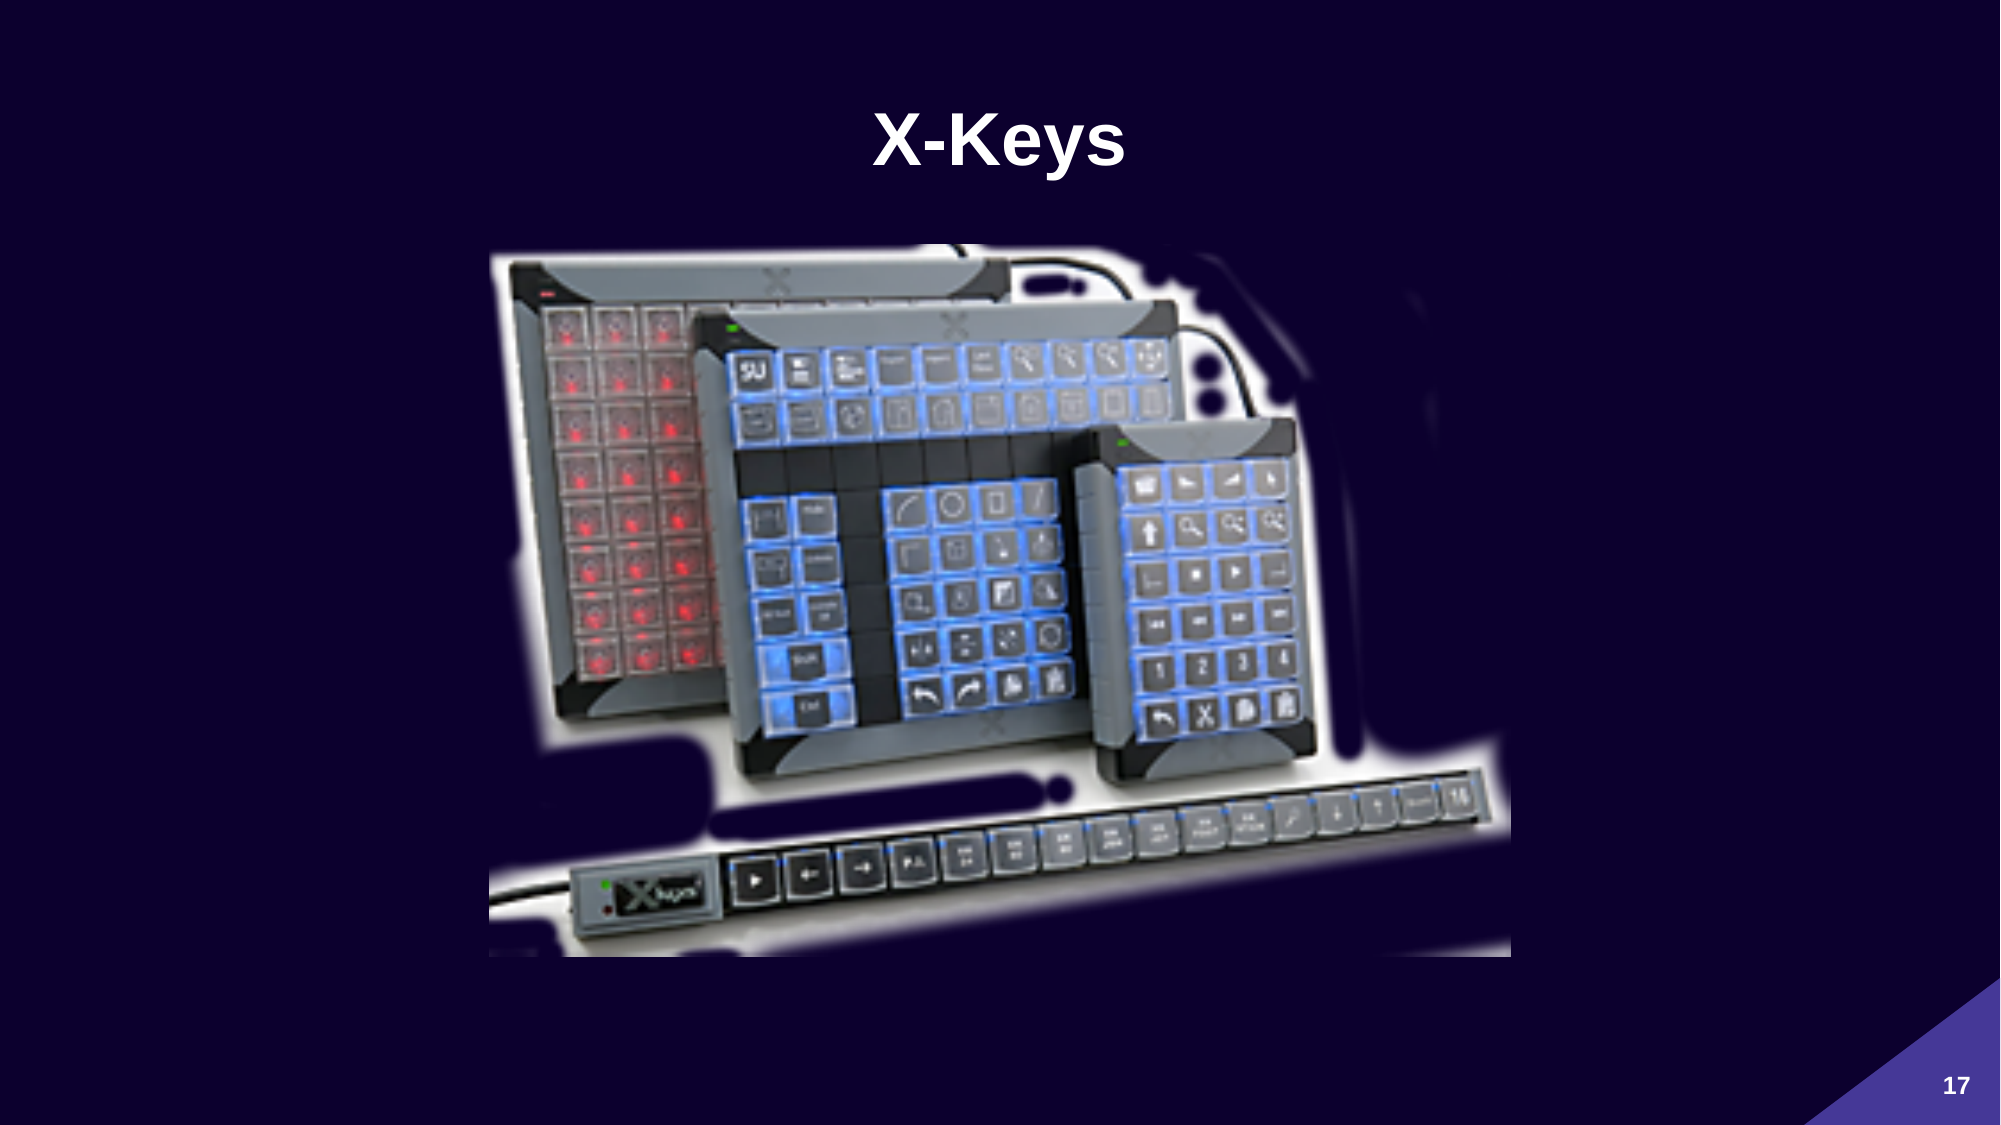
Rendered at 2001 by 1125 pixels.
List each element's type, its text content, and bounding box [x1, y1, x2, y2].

title X-Keys [266, 71, 1734, 212]
picture [489, 244, 1511, 957]
